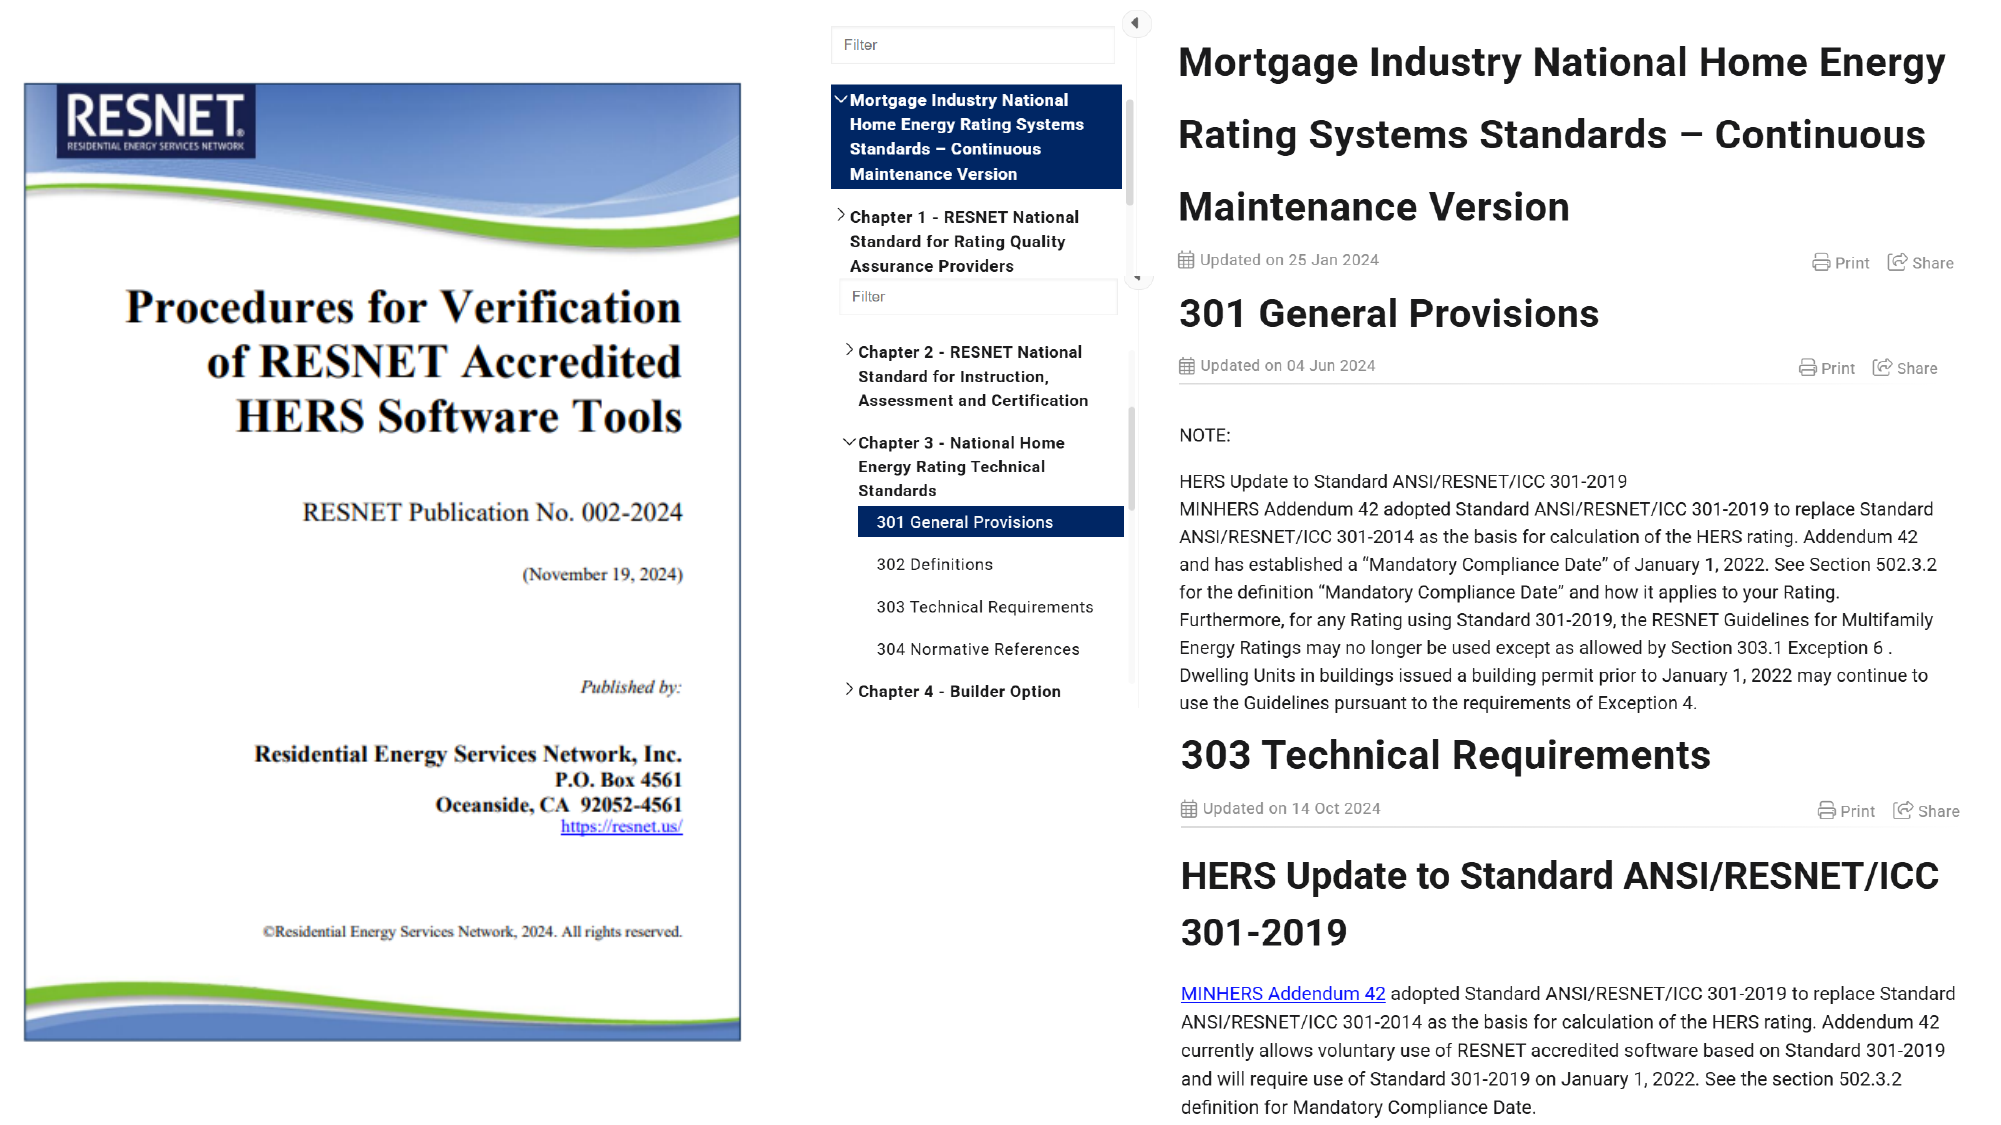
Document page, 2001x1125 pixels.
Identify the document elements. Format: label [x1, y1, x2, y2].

picture [18, 74, 749, 1045]
picture [810, 7, 1976, 1125]
